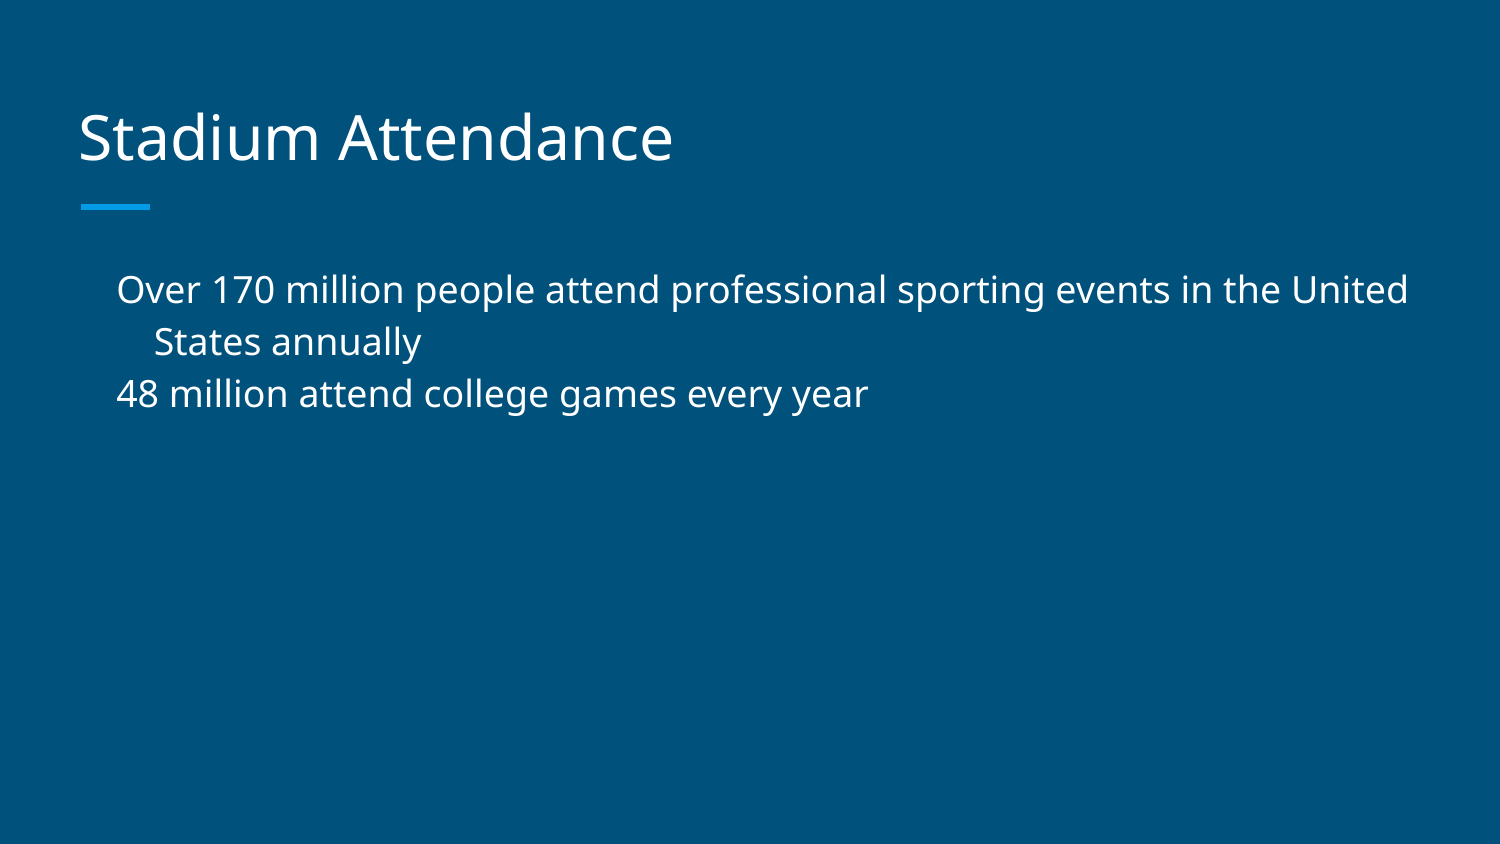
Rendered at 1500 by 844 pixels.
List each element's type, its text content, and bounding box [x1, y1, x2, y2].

title Stadium Attendance [63, 75, 1437, 188]
list Over 170 million people attend professional sporting events in the United States annually 48 million attend college games every year [63, 244, 1437, 750]
